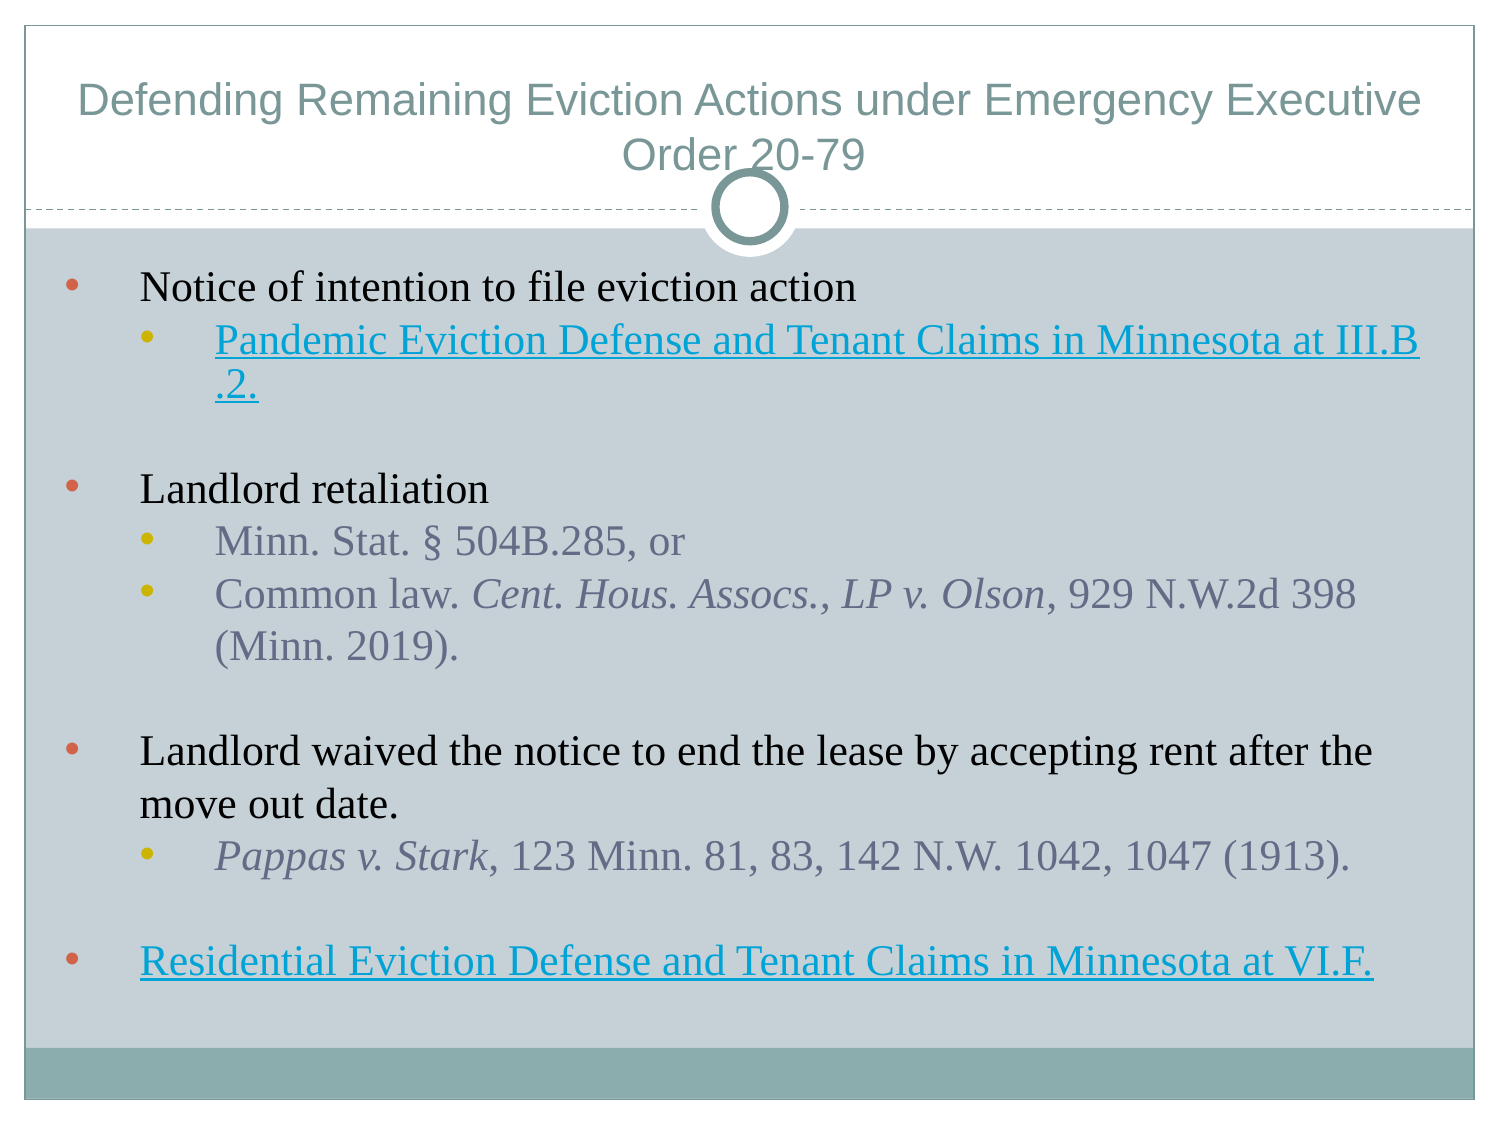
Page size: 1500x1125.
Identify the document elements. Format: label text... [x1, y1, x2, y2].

title Defending Remaining Eviction Actions under Emergency Executive Order 20-79 [50, 62, 1450, 187]
list Notice of intention to file eviction action Pandemic Eviction Defense and Tenant Claims in Minnesota at III.B.2. Landlord retaliation Minn. Stat. § 504B.285, or Common law. Cent. Hous. Assocs., LP v. Olson, 929 N.W.2d 398 (Minn. 2019). Landlord waived the notice to end the lease by accepting rent after the move out date. Pappas v. Stark, 123 Minn. 81, 83, 142 N.W. 1042, 1047 (1913). Residential Eviction Defense and Tenant Claims in Minnesota at VI.F. [49, 250, 1445, 1001]
